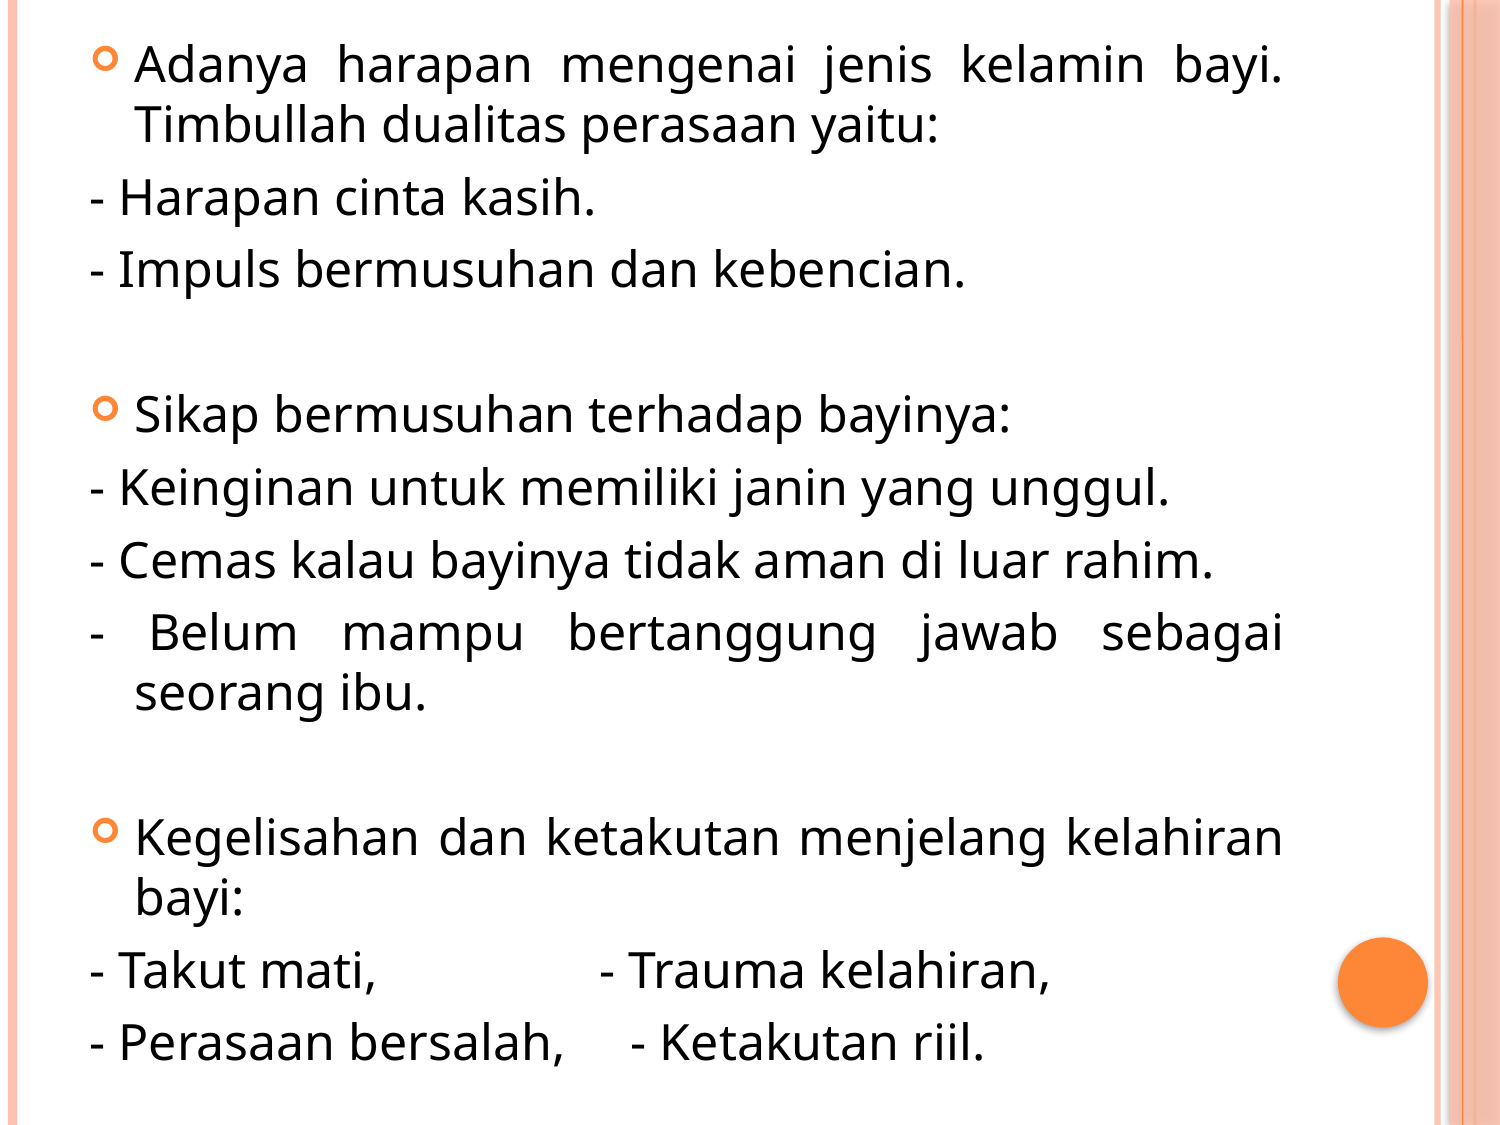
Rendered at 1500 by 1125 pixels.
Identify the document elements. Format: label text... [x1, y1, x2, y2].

list Adanya harapan mengenai jenis kelamin bayi. Timbullah dualitas perasaan yaitu: - Harapan cinta kasih. - Impuls bermusuhan dan kebencian. Sikap bermusuhan terhadap bayinya: - Keinginan untuk memiliki janin yang unggul. - Cemas kalau bayinya tidak aman di luar rahim. - Belum mampu bertanggung jawab sebagai seorang ibu. Kegelisahan dan ketakutan menjelang kelahiran bayi: - Takut mati, - Trauma kelahiran, - Perasaan bersalah, - Ketakutan riil. [75, 25, 1300, 1125]
